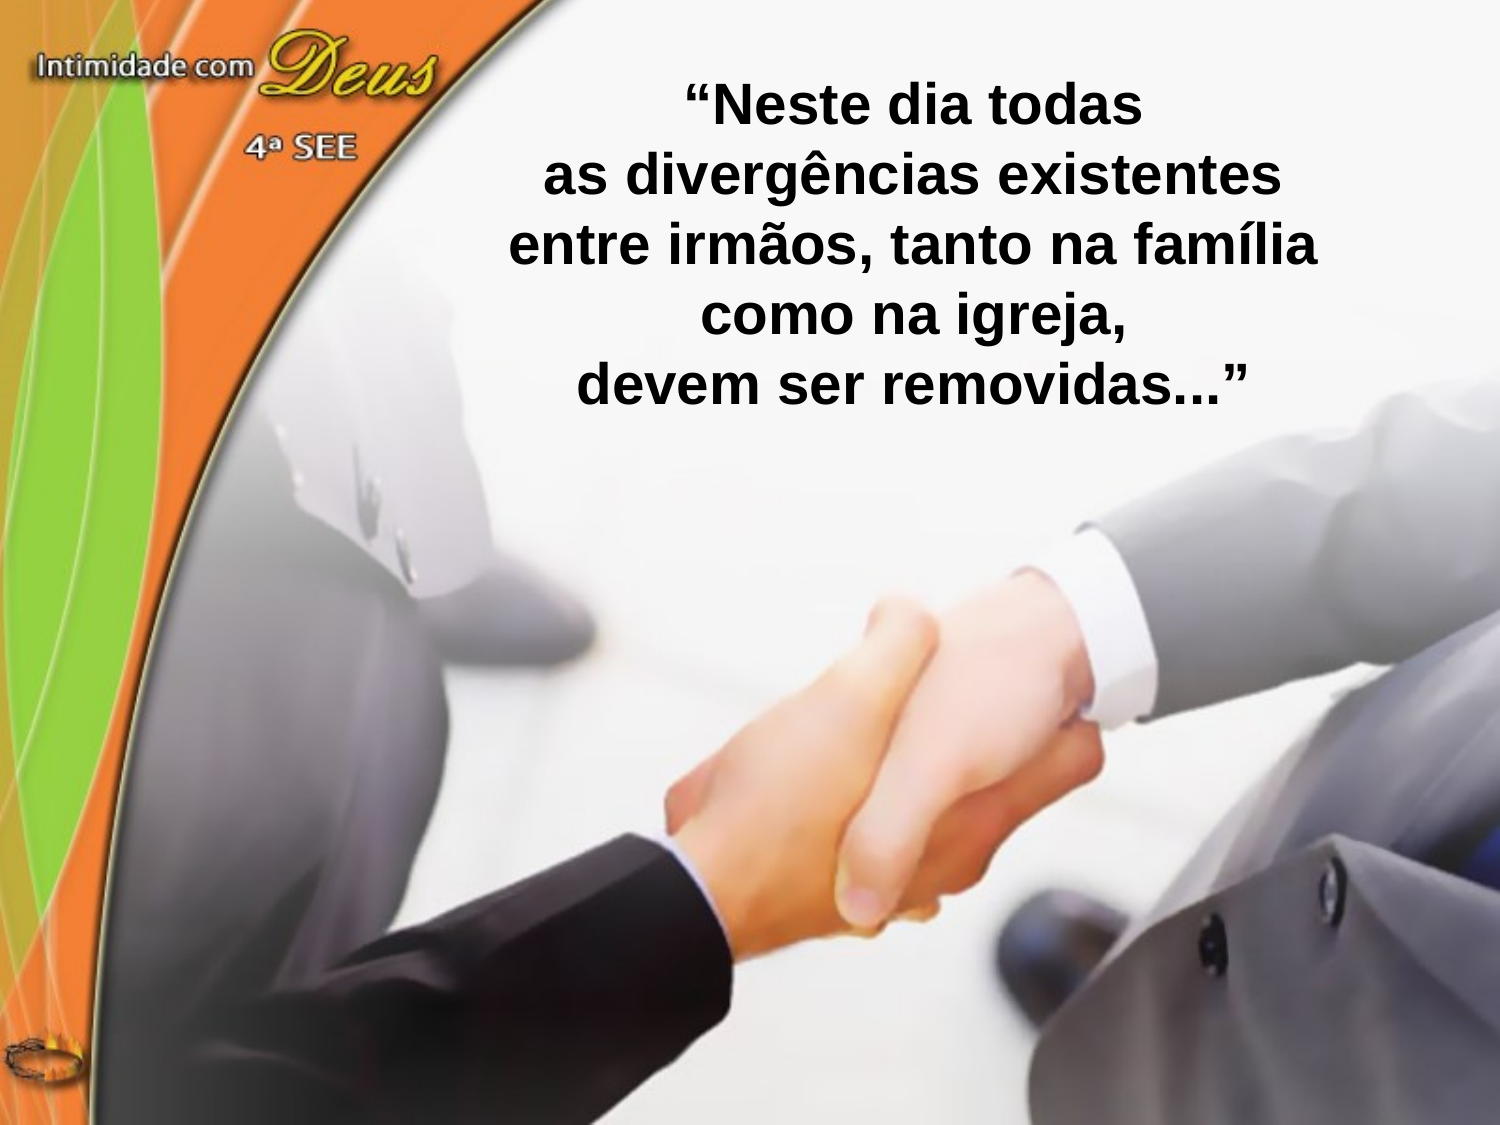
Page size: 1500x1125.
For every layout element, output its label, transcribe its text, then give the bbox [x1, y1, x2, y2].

picture [0, 0, 1500, 1125]
text_box “Neste dia todas as divergências existentes entre irmãos, tanto na família como na igreja, devem ser removidas...” [492, 58, 1336, 424]
